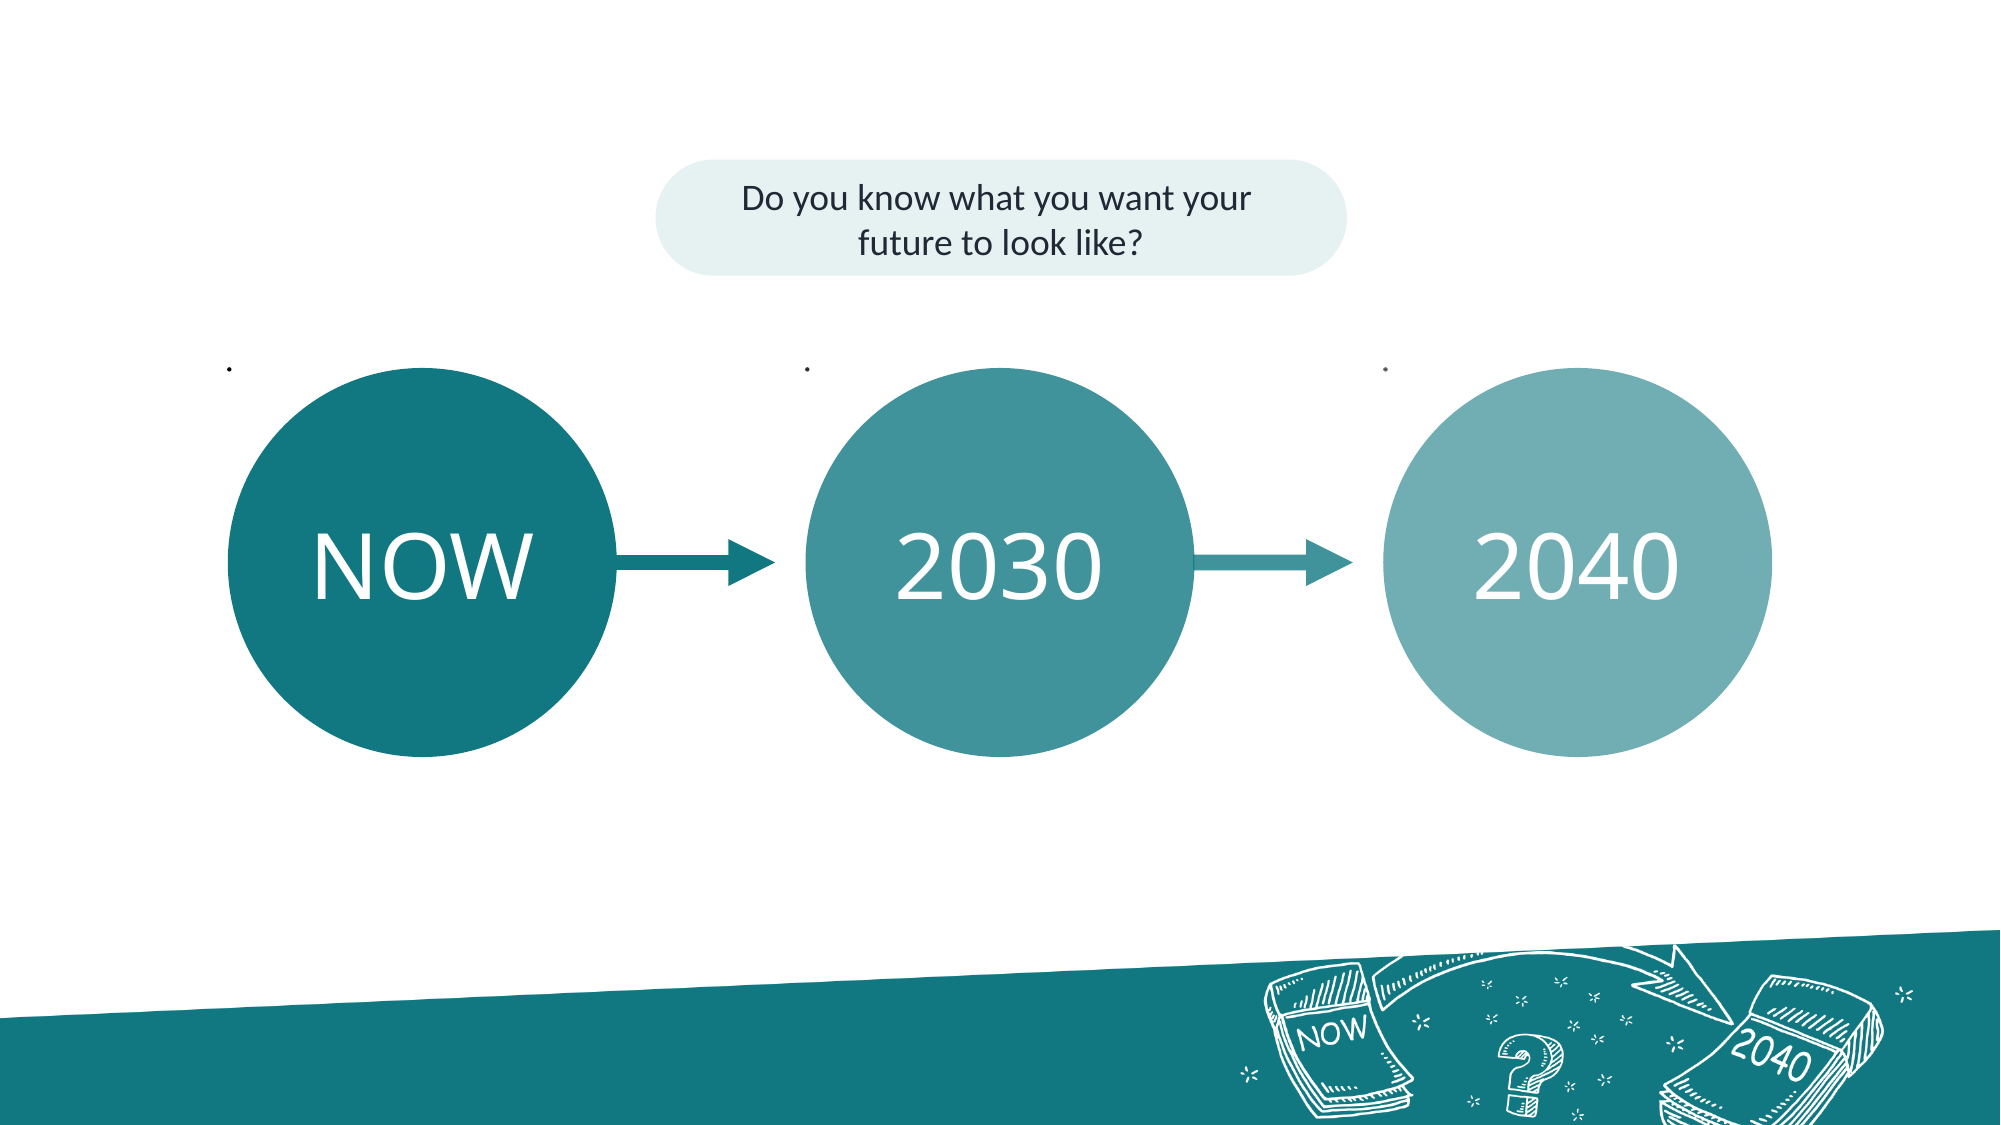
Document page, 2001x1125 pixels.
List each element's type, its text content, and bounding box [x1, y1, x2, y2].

text_box Do you know what you want your future to look like? [654, 158, 1349, 277]
text_box 2040 [1382, 366, 1774, 759]
text_box 2030 [804, 366, 1196, 759]
text_box NOW [226, 366, 618, 759]
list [0, 928, 2000, 1125]
